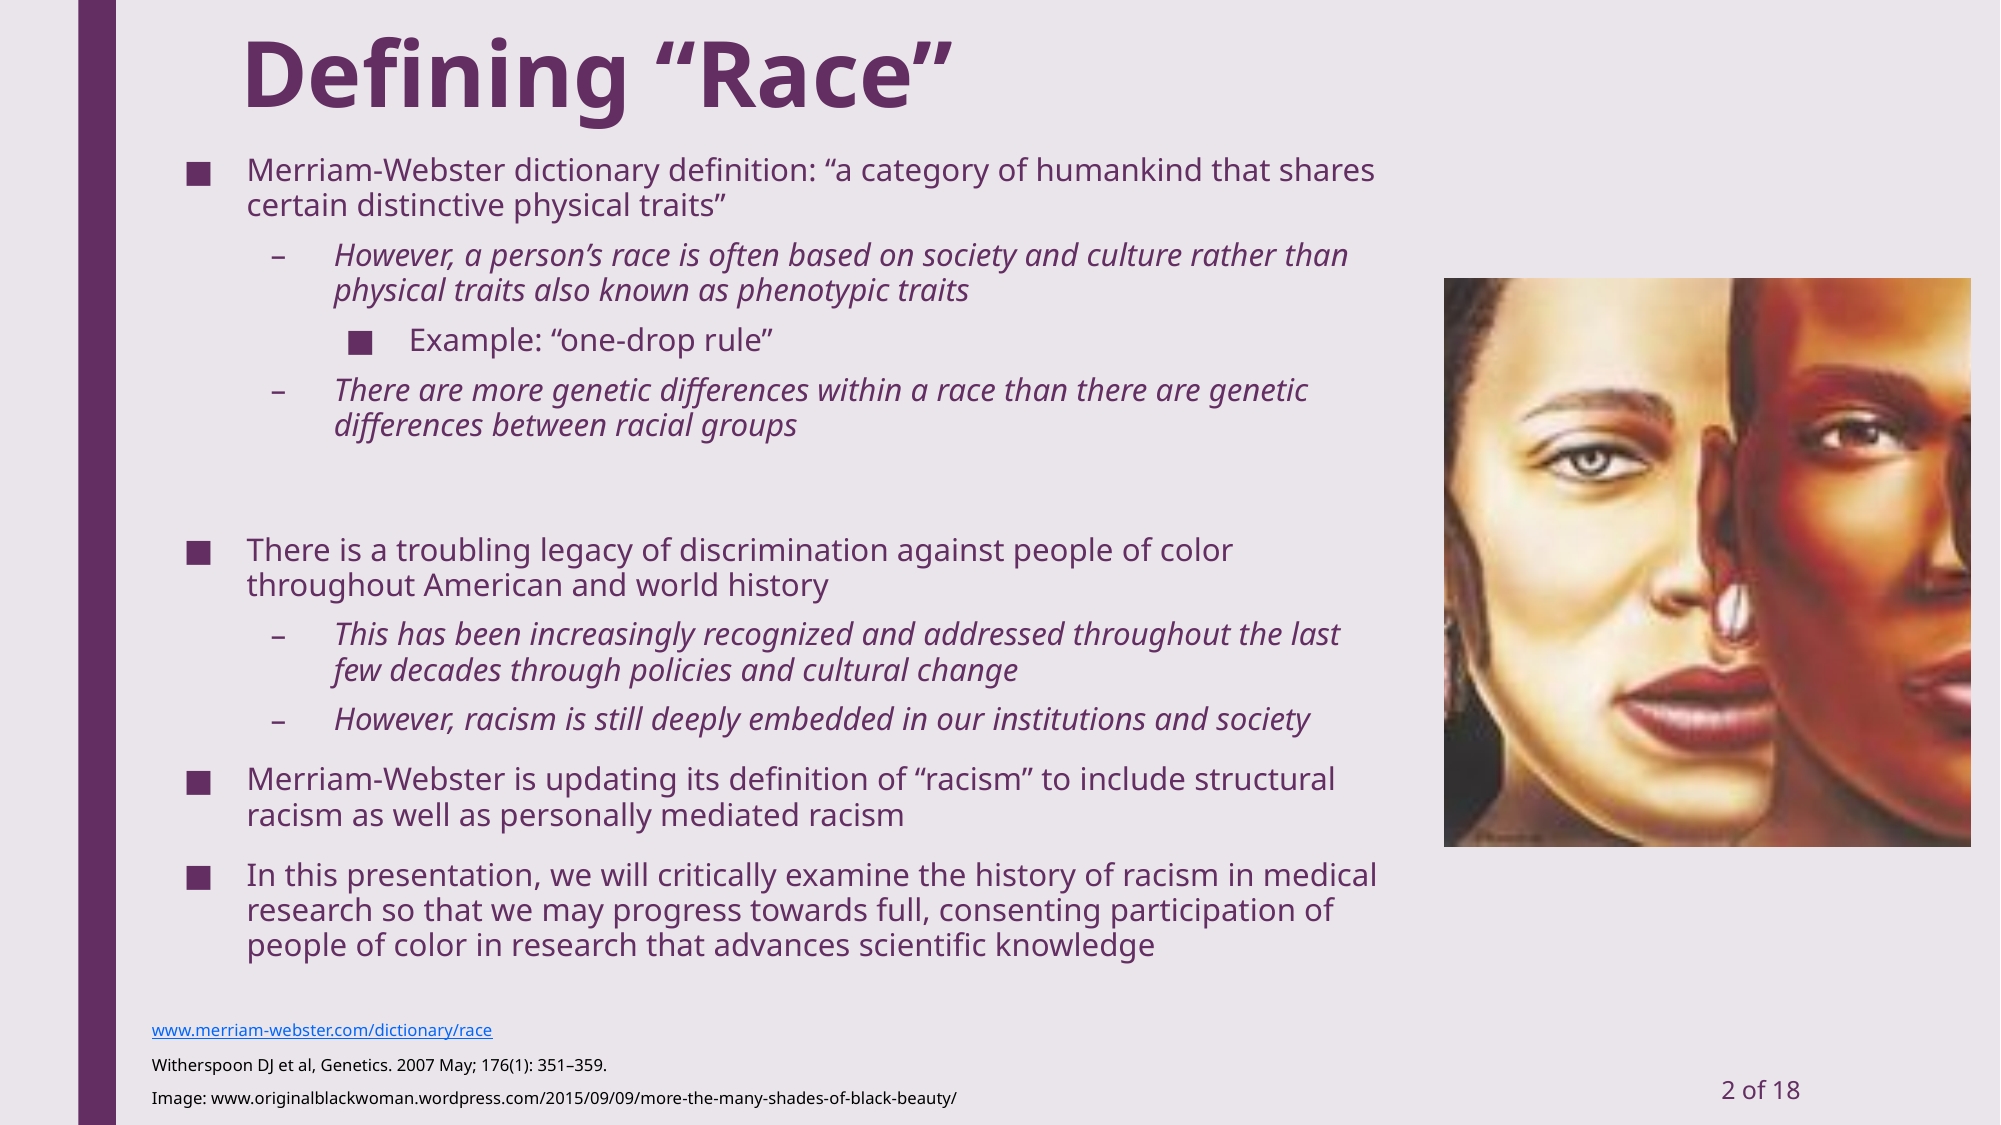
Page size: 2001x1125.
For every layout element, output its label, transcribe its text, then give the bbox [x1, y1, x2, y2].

title Defining “Race” [225, 21, 1847, 164]
picture [1444, 278, 1971, 847]
text_box www.merriam-webster.com/dictionary/race Witherspoon DJ et al, Genetics. 2007 May; 176(1): 351–359. Image: www.originalblackwoman.wordpress.com/2015/09/09/more-the-many-shades-of-black-beauty/ [137, 1012, 1000, 1125]
slide_number 2 of 18 [1553, 1058, 1816, 1125]
list Merriam-Webster dictionary definition: “a category of humankind that shares certain distinctive physical traits” However, a person’s race is often based on society and culture rather than physical traits also known as phenotypic traits Example: “one-drop rule” There are more genetic differences within a race than there are genetic differences between racial groups There is a troubling legacy of discrimination against people of color throughout American and world history This has been increasingly recognized and addressed throughout the last few decades through policies and cultural change However, racism is still deeply embedded in our institutions and society Merriam-Webster is updating its definition of “racism” to include structural racism as well as personally mediated racism In this presentation, we will critically examine the history of racism in medical research so that we may progress towards full, consenting participation of people of color in research that advances scientific knowledge [168, 145, 1396, 1013]
